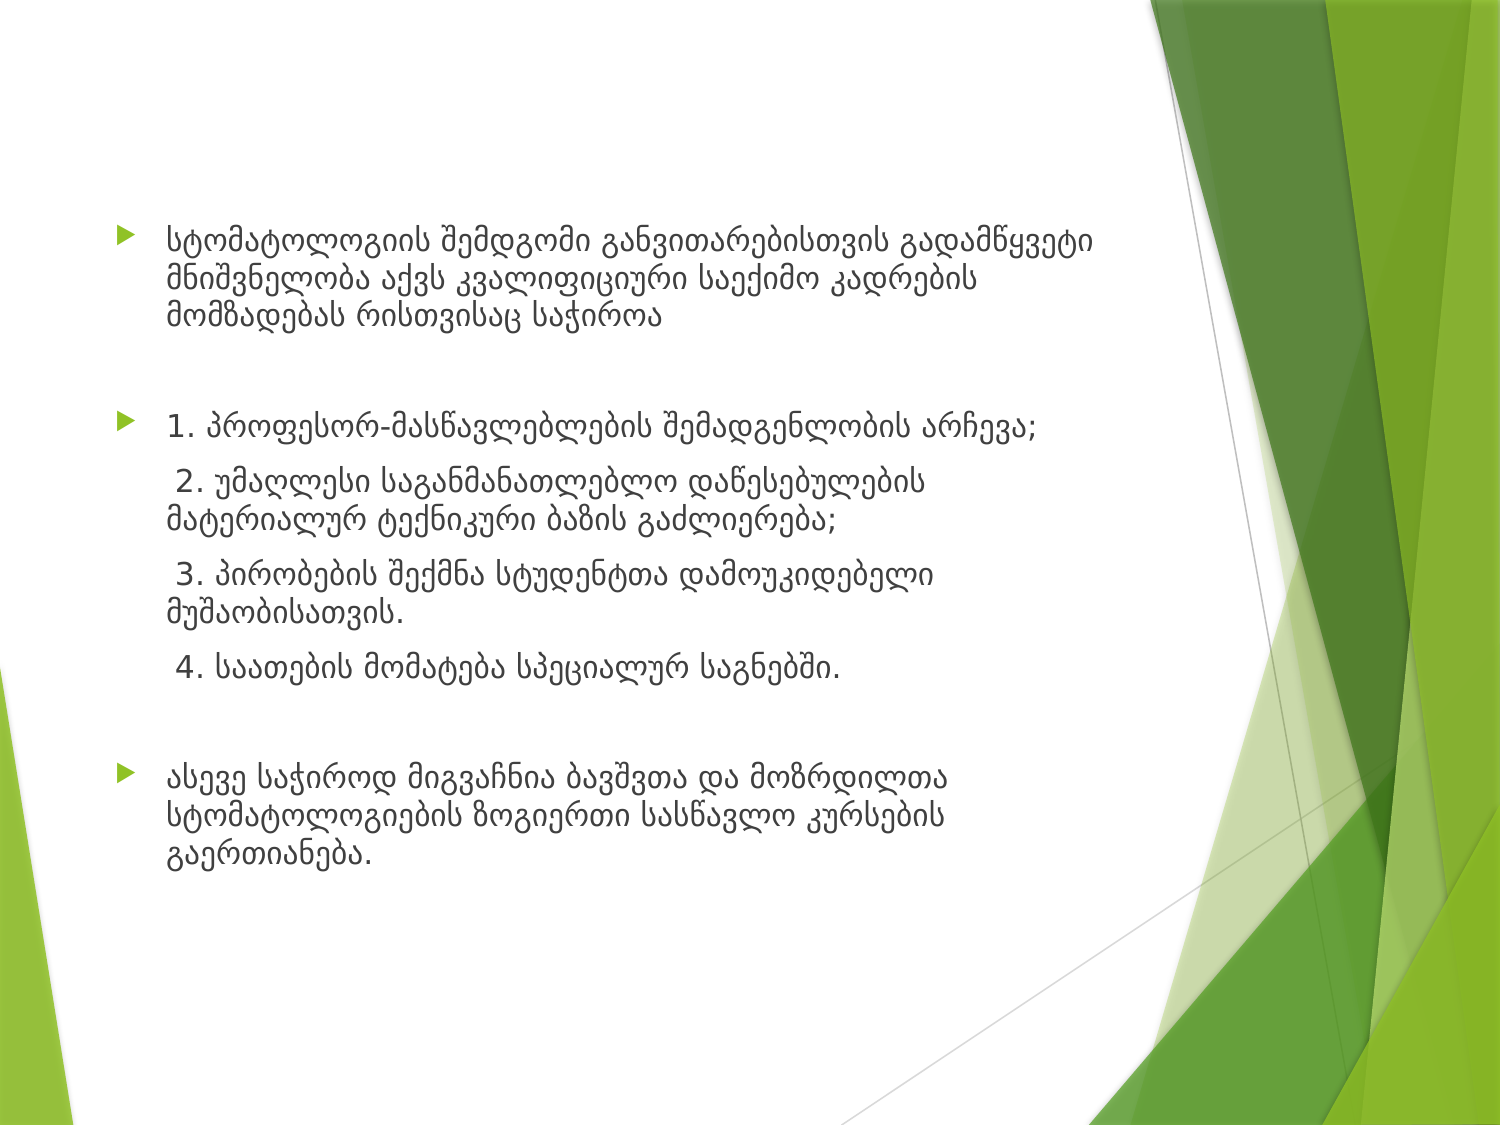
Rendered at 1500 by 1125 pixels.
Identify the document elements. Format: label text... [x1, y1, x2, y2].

list სტომატოლოგიის შემდგომი განვითარებისთვის გადამწყვეტი მნიშვნელობა აქვს კვალიფიციური საექიმო კადრების მომზადებას რისთვისაც საჭიროა 1. პროფესორ-მასწავლებლების შემადგენლობის არჩევა; 2. უმაღლესი საგანმანათლებლო დაწესებულების მატერიალურ ტექნიკური ბაზის გაძლიერება; 3. პირობების შექმნა სტუდენტთა დამოუკიდებელი მუშაობისათვის. 4. საათების მომატება სპეციალურ საგნებში. ასევე საჭიროდ მიგვაჩნია ბავშვთა და მოზრდილთა სტომატოლოგიების ზოგიერთი სასწავლო კურსების გაერთიანება. [99, 212, 1142, 991]
